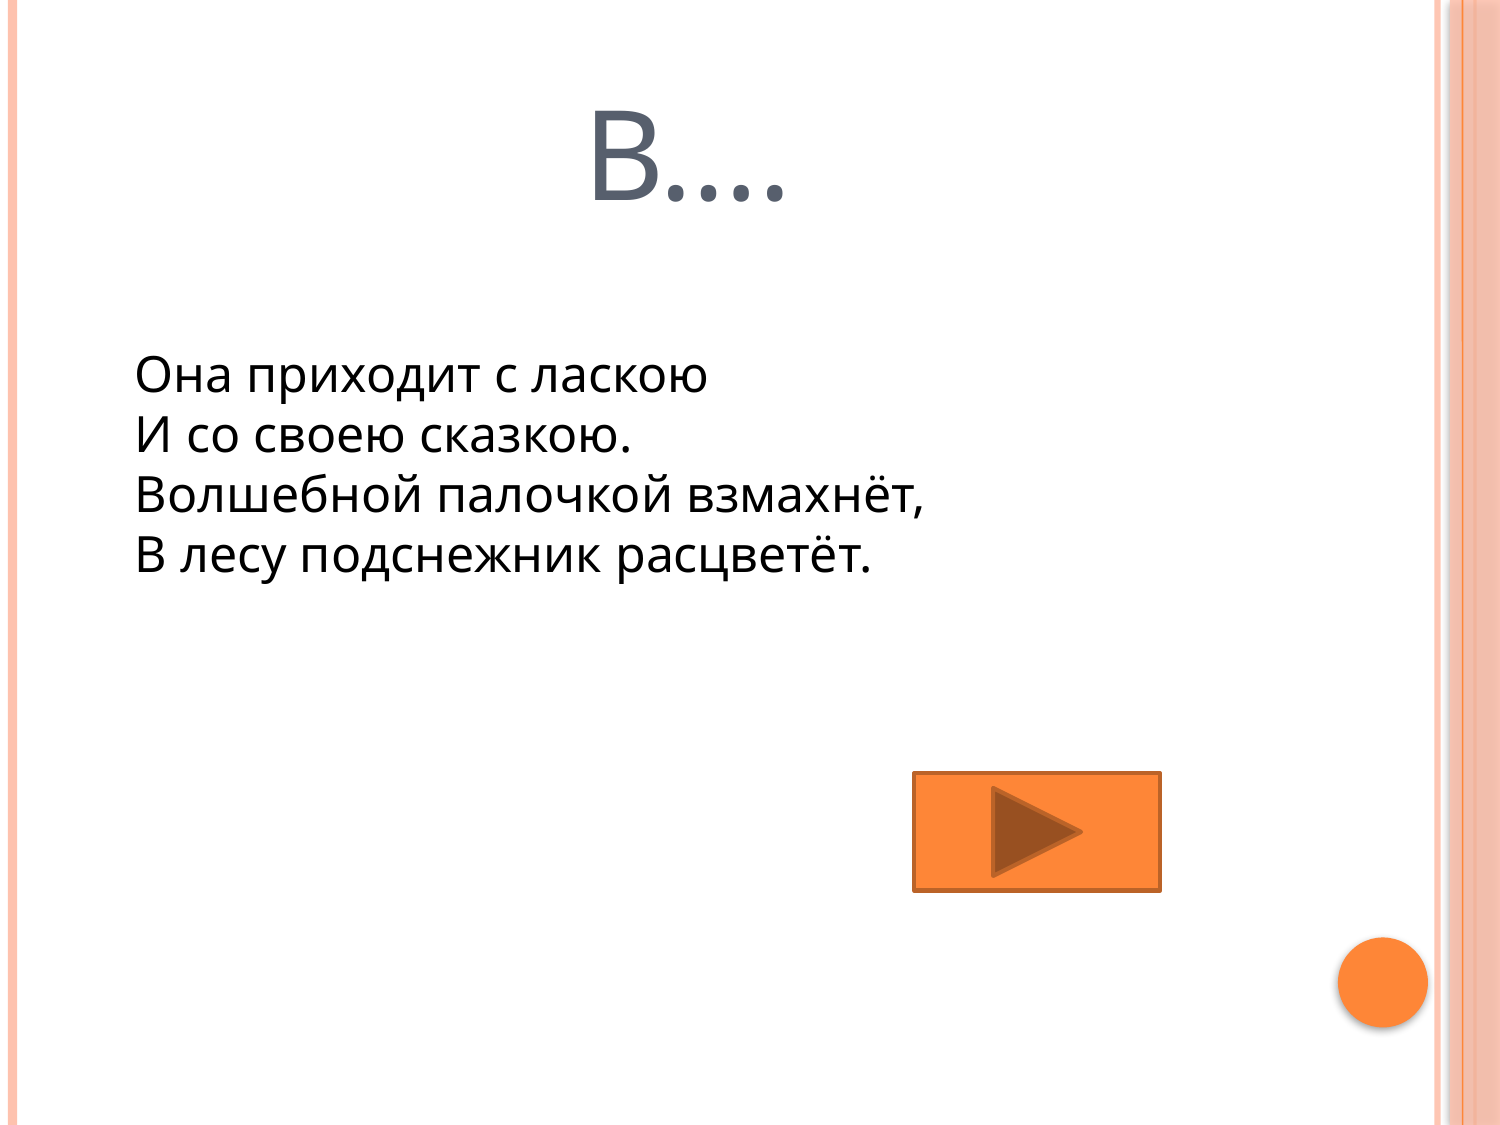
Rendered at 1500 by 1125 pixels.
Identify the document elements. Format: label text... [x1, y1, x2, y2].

text_box [912, 771, 1162, 893]
list Она приходит с ласкою И со своею сказкою. Волшебной палочкой взмахнёт, В лесу подснежник расцветёт. [75, 262, 1300, 1062]
title В…. [75, 45, 1300, 233]
